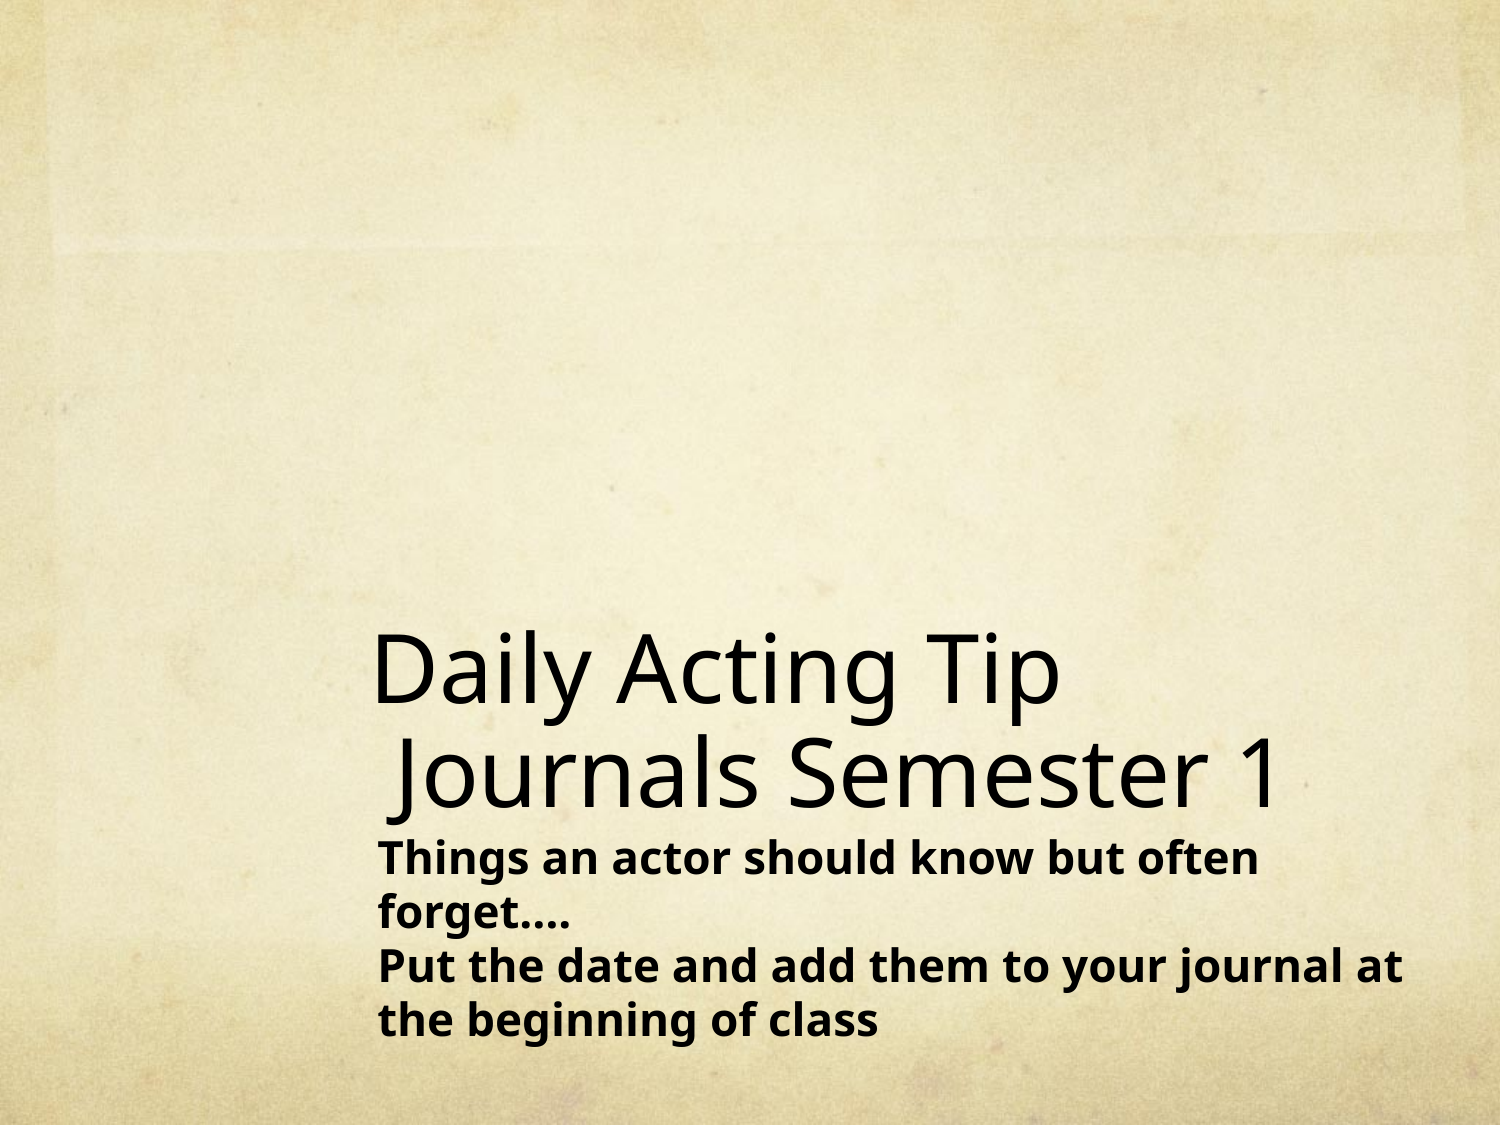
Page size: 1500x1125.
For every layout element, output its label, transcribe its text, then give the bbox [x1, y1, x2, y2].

title Daily Acting Tip Journals Semester 1 [362, 512, 1425, 827]
picture [0, 0, 1500, 1125]
subtitle Things an actor should know but often forget…. Put the date and add them to your journal at the beginning of class [362, 829, 1425, 1023]
